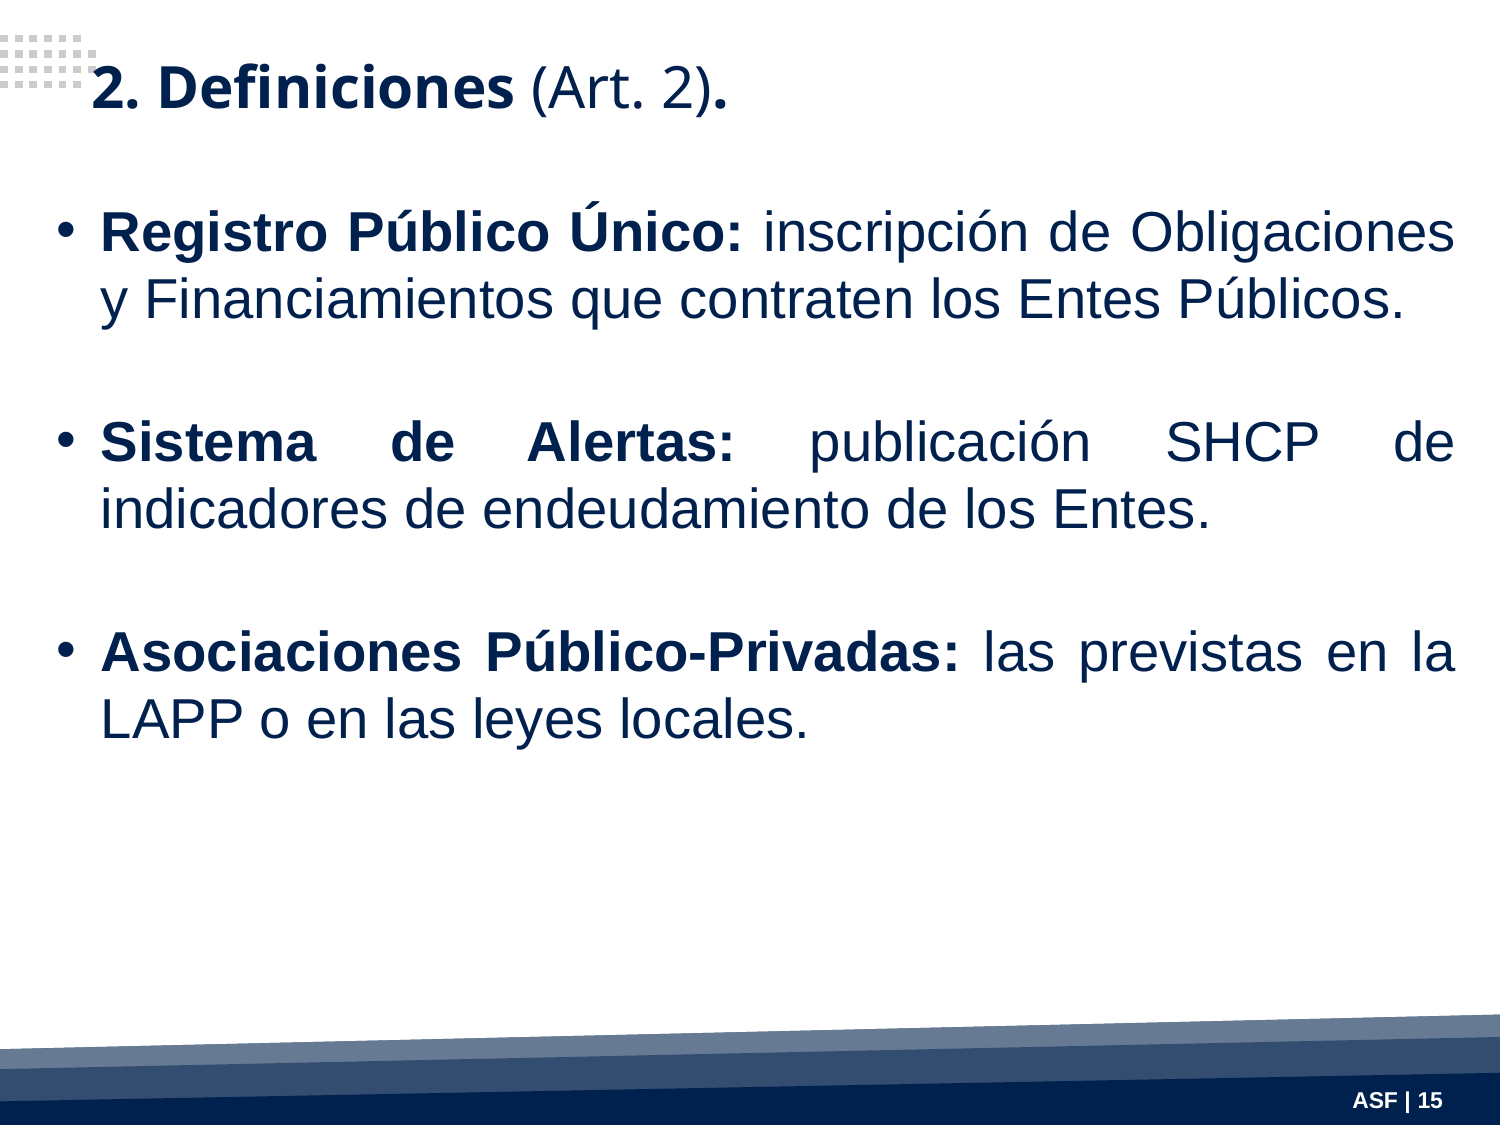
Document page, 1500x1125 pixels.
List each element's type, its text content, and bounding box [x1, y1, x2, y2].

slide_number ASF | 15 [1337, 1078, 1489, 1125]
text_box Registro Público Único: inscripción de Obligaciones y Financiamientos que contraten los Entes Públicos. Sistema de Alertas: publicación SHCP de indicadores de endeudamiento de los Entes. Asociaciones Público-Privadas: las previstas en la LAPP o en las leyes locales. [41, 187, 1471, 758]
text_box 2. Definiciones (Art. 2). [76, 42, 1471, 138]
